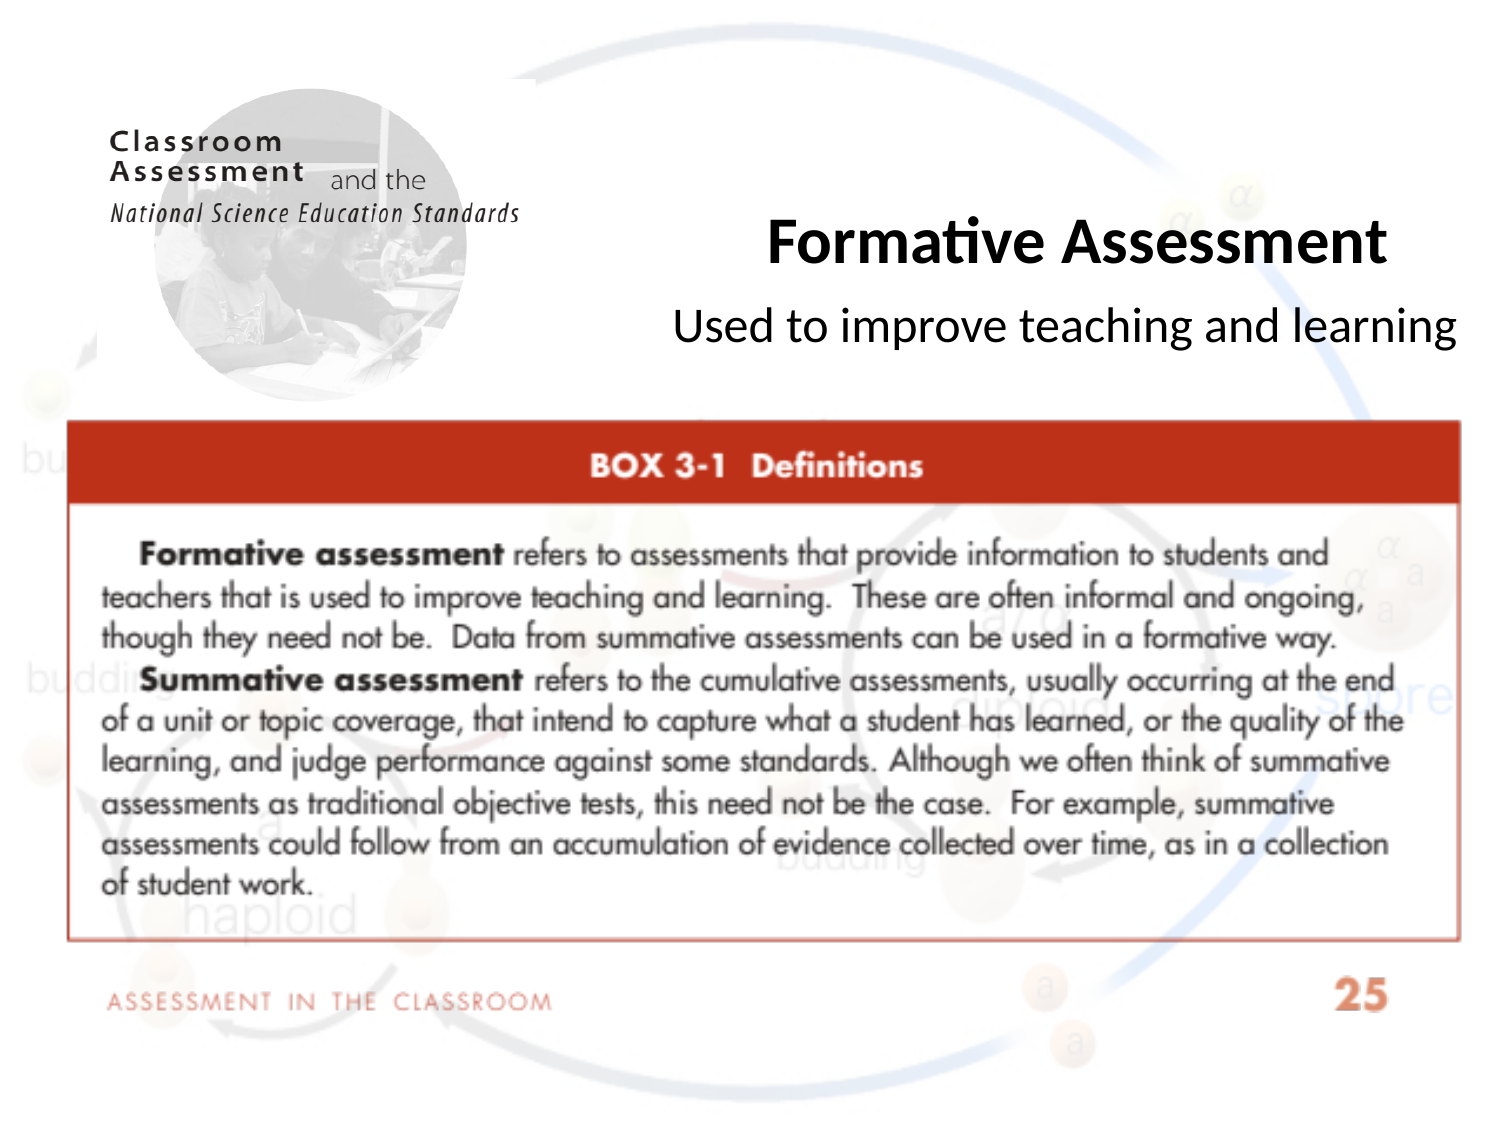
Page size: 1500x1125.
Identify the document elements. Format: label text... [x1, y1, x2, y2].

picture [48, 69, 1479, 1055]
text_box Used to improve teaching and learning [657, 285, 1473, 360]
text_box Formative Assessment [752, 189, 1453, 284]
